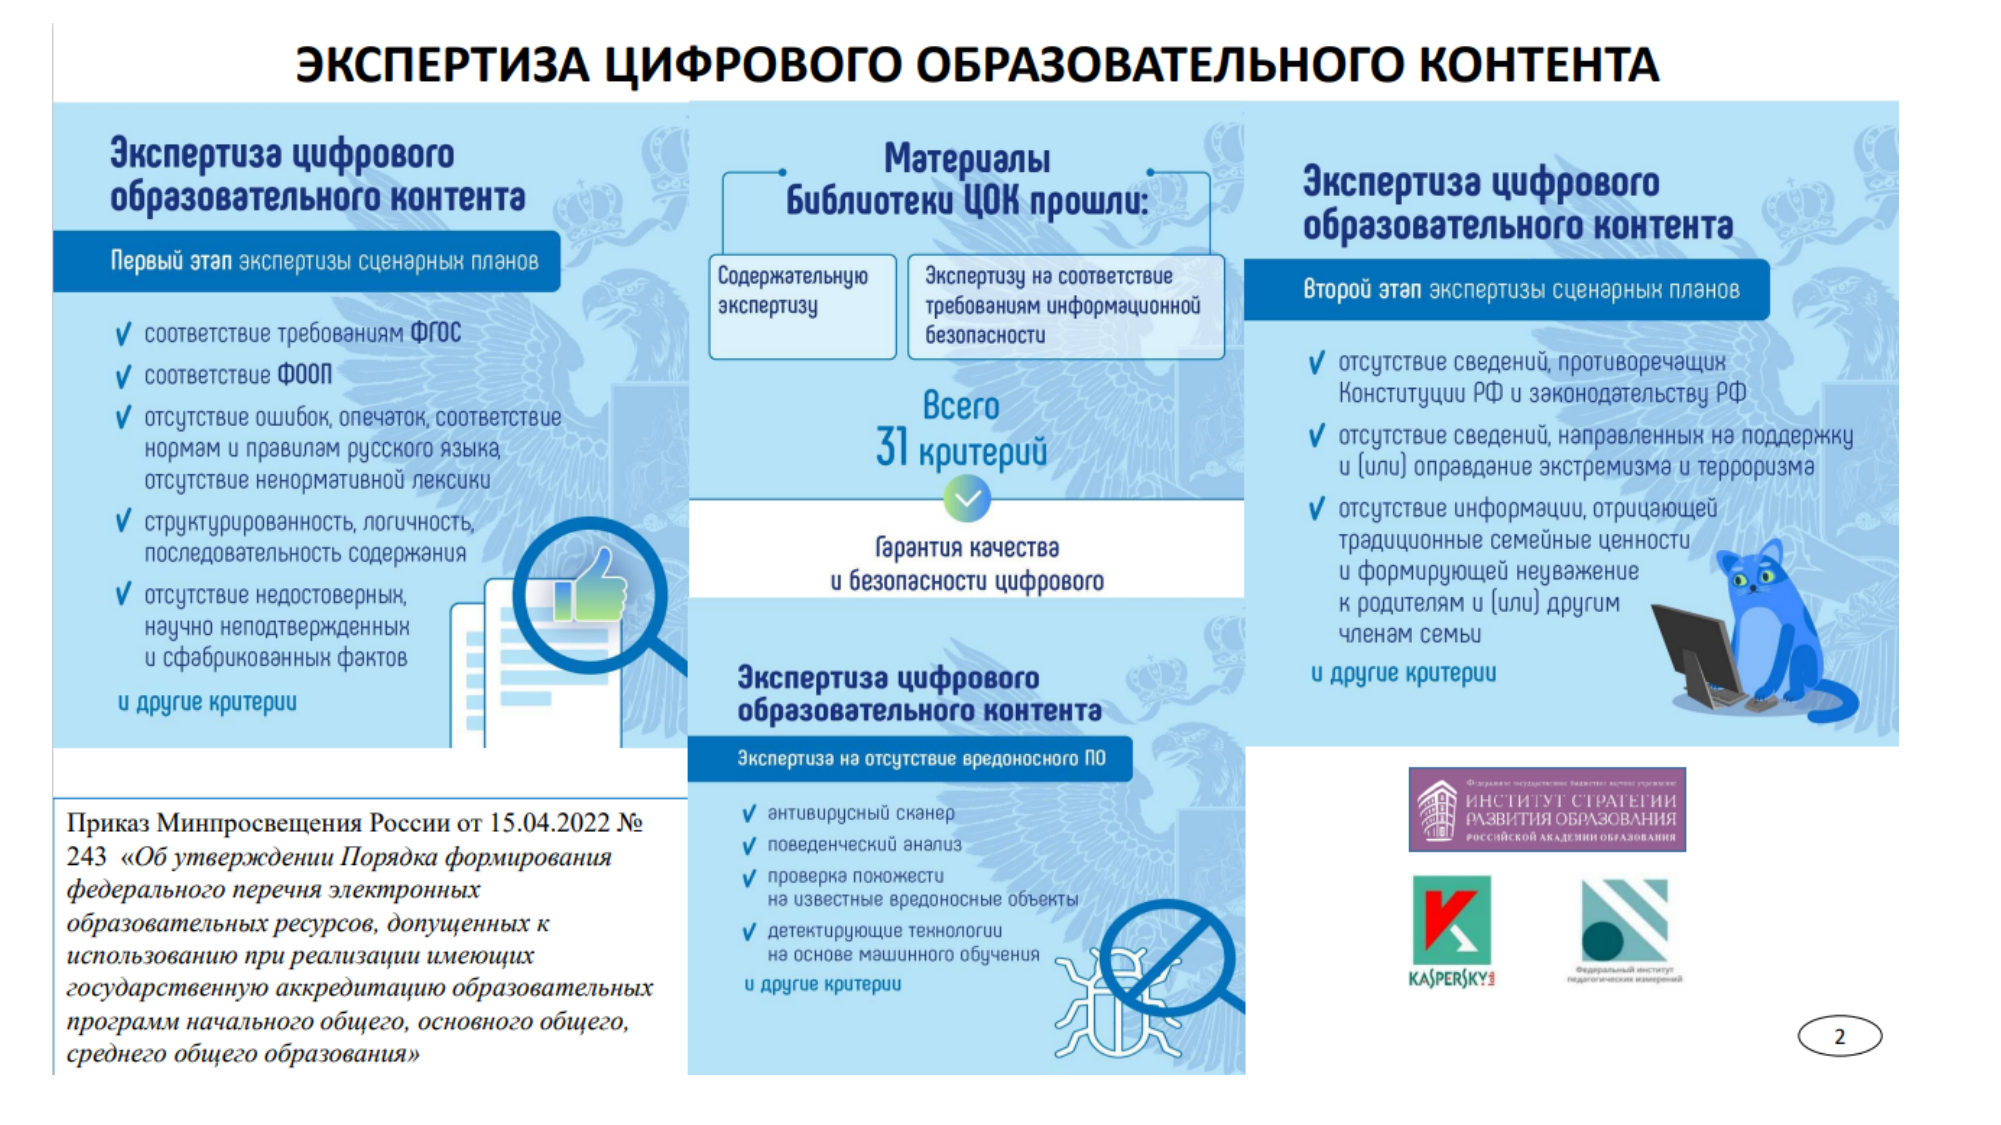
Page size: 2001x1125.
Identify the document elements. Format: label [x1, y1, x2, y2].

list [52, 23, 1899, 1075]
